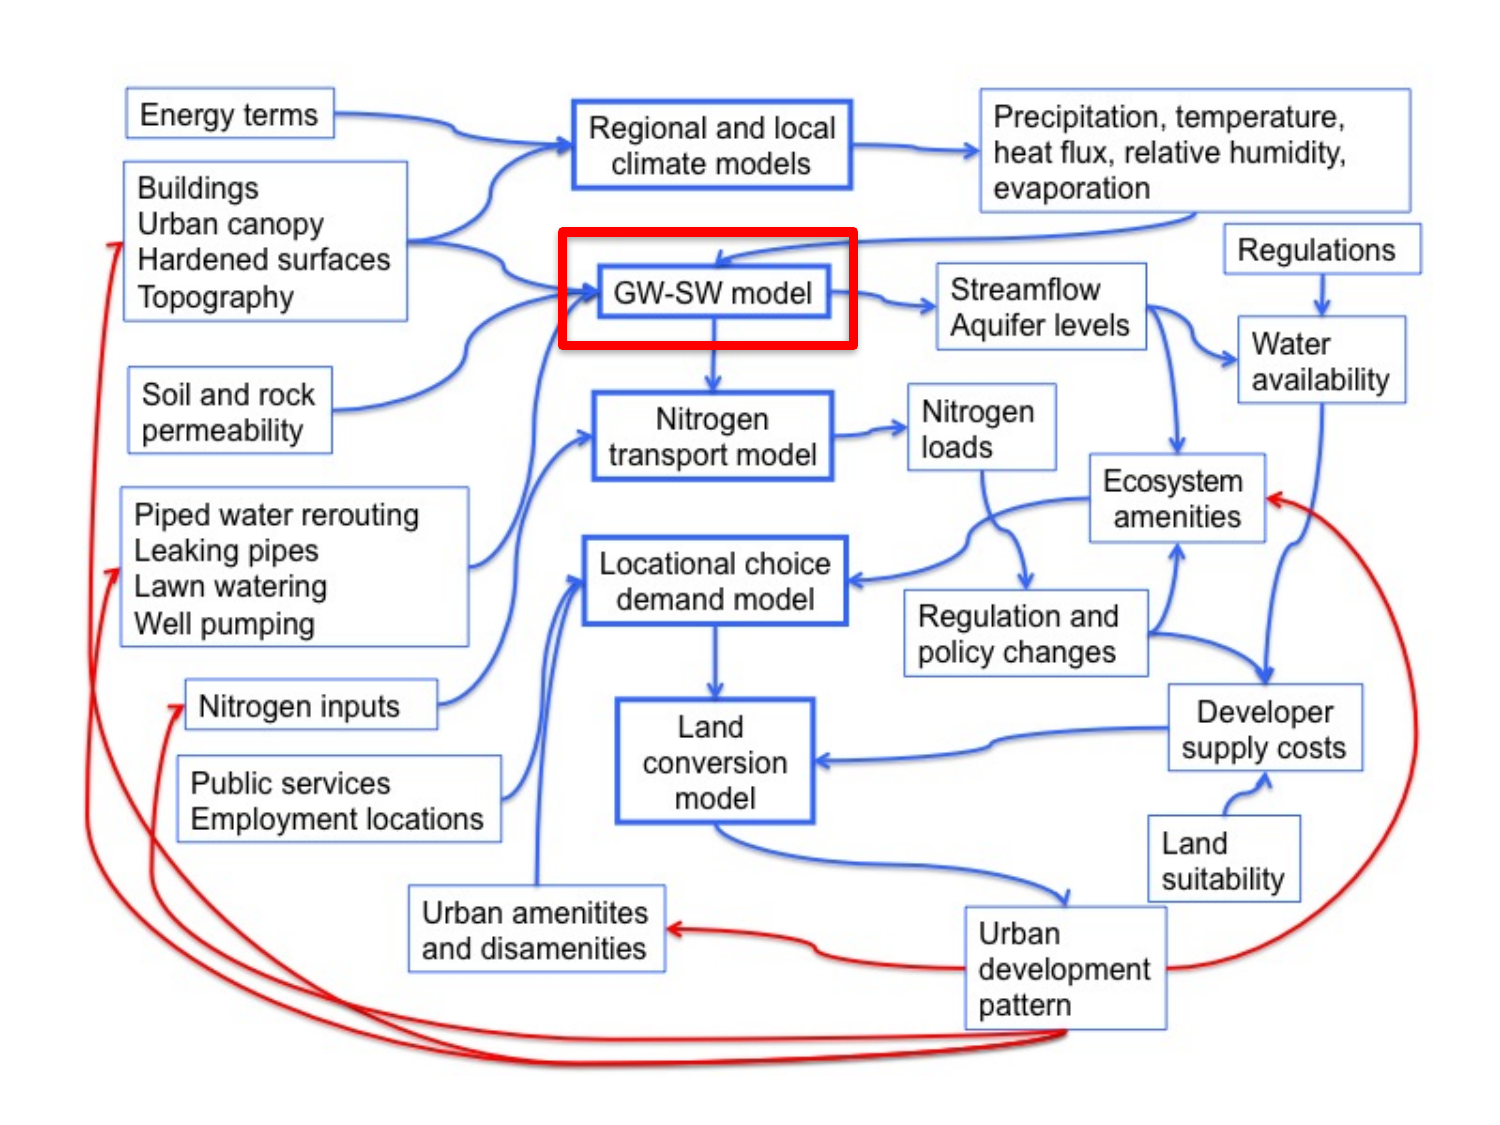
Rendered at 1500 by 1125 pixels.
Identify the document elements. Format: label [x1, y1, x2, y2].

picture [82, 62, 1434, 1076]
